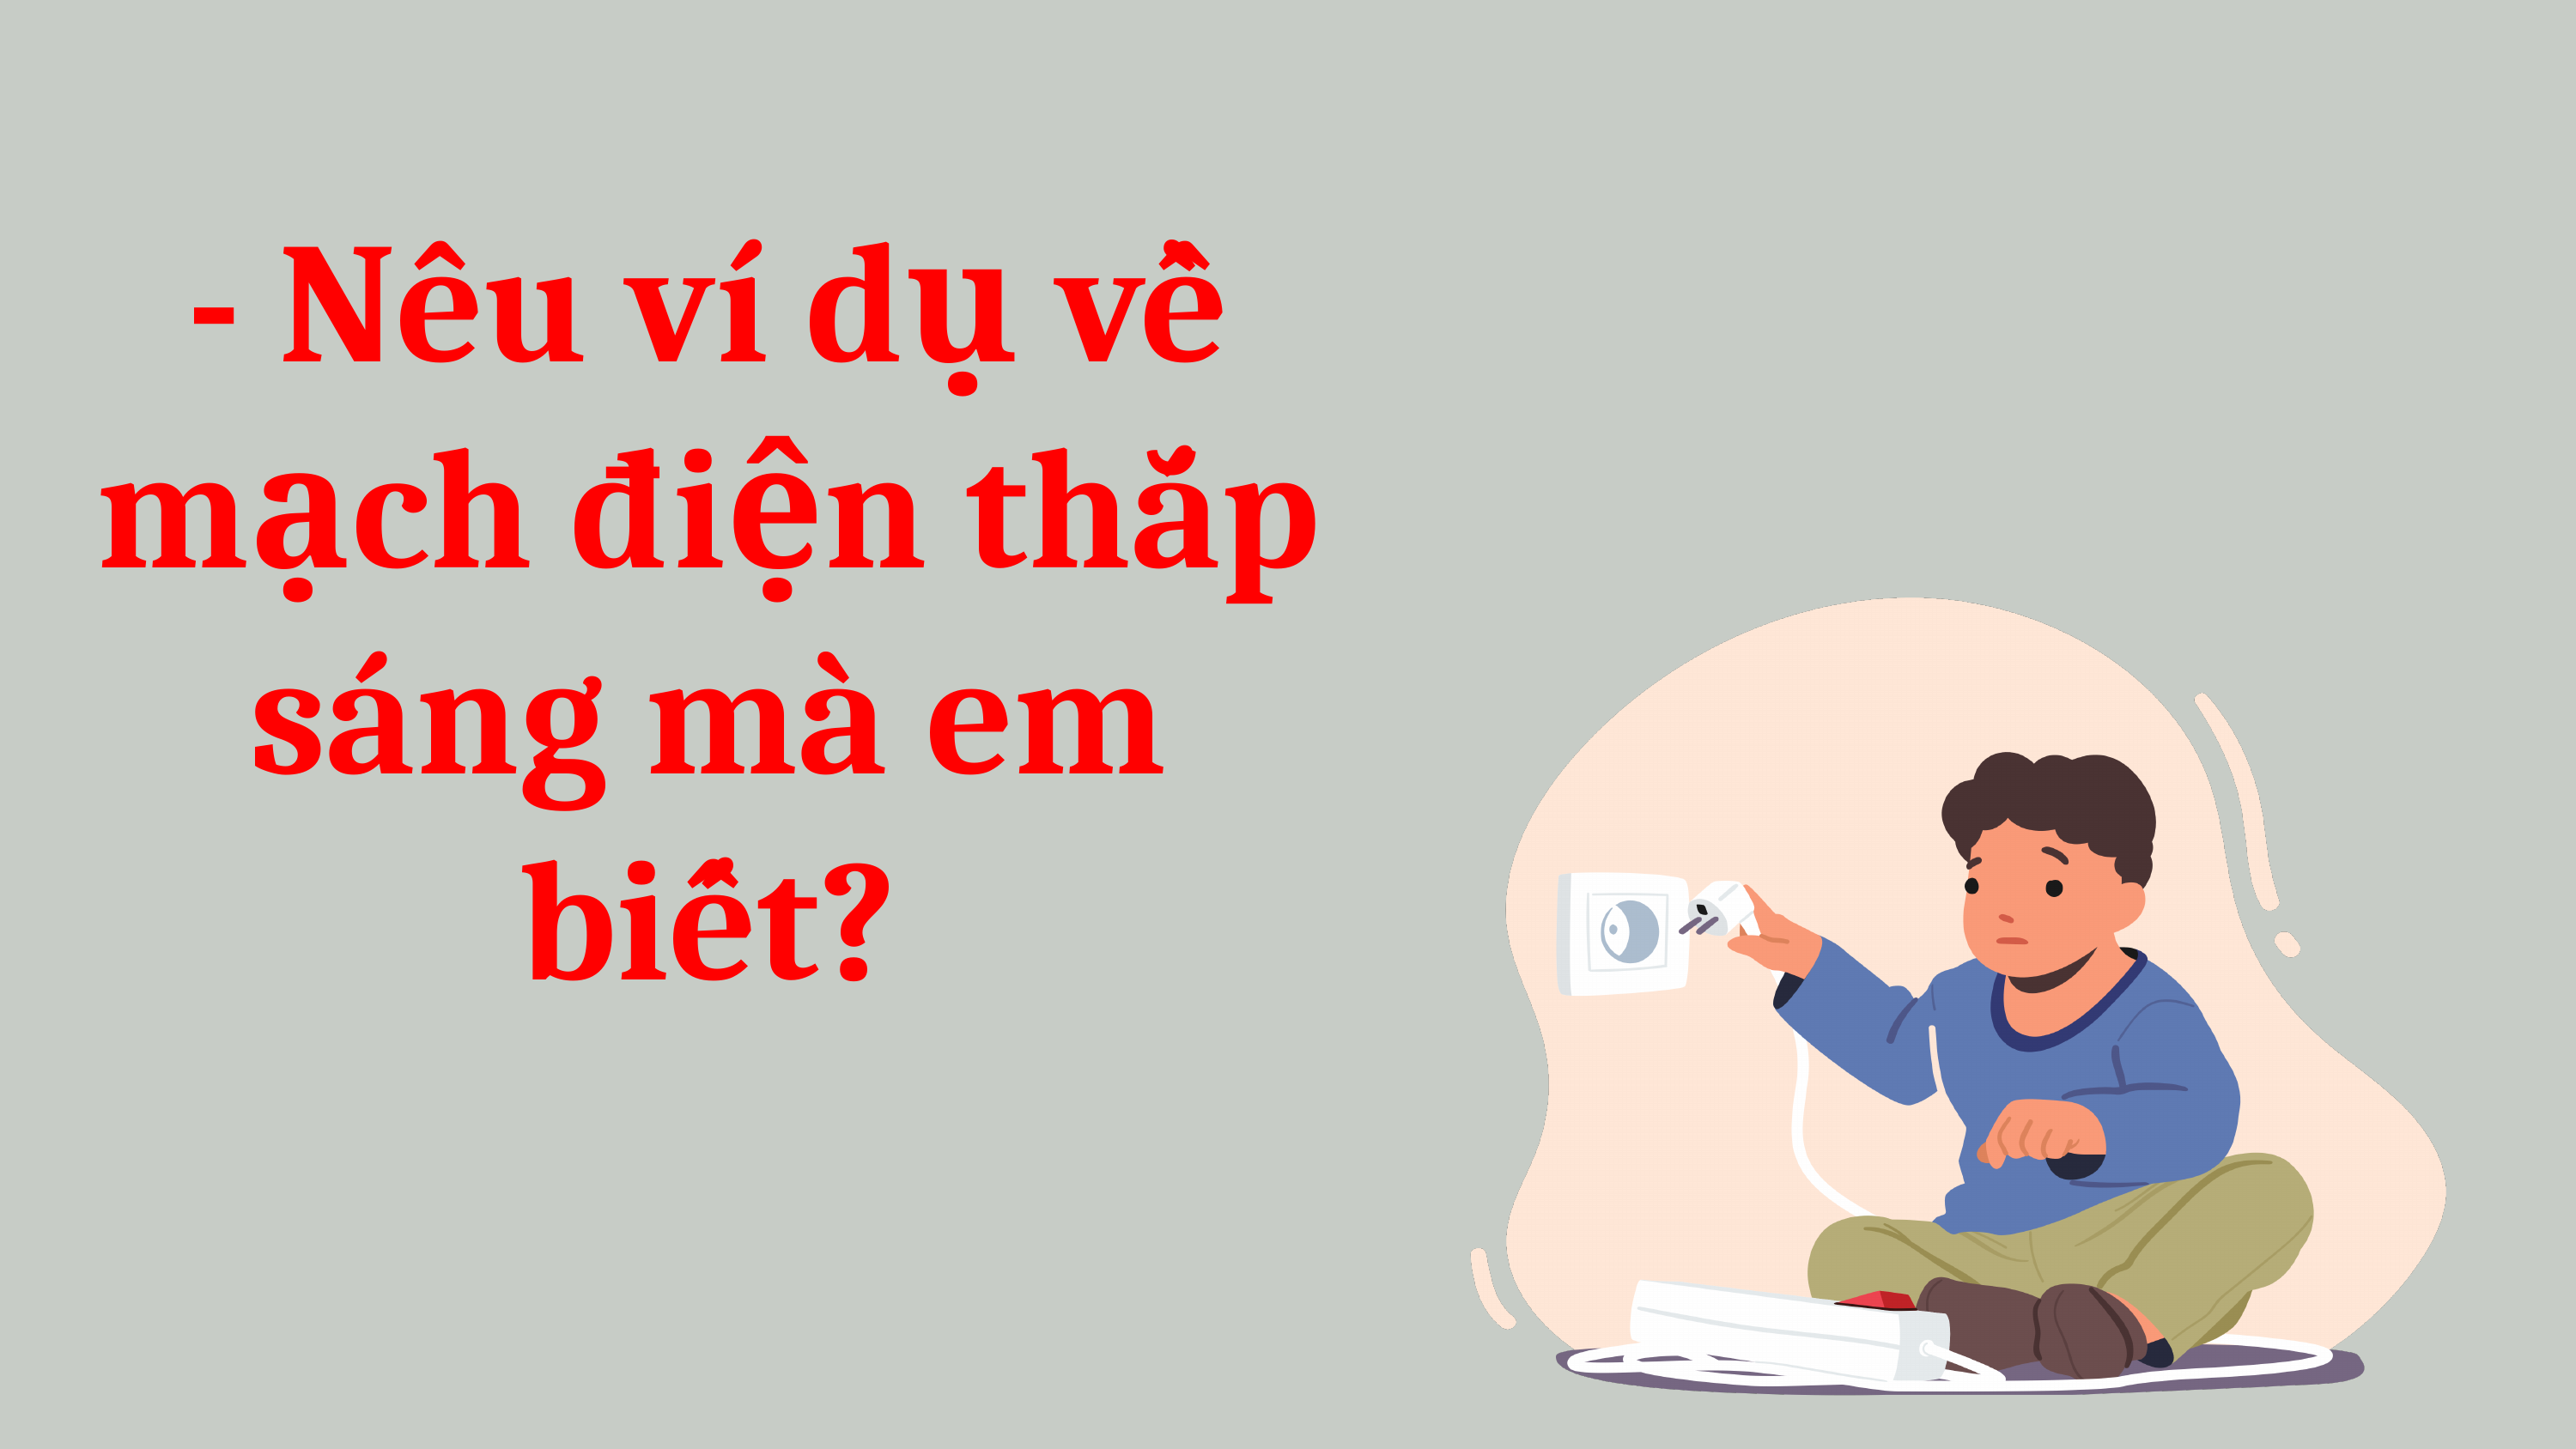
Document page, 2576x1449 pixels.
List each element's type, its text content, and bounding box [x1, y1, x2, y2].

text_box - Nêu ví dụ về mạch điện thắp sáng mà em biết? [64, 183, 1352, 1021]
text_box [1470, 595, 2447, 1401]
